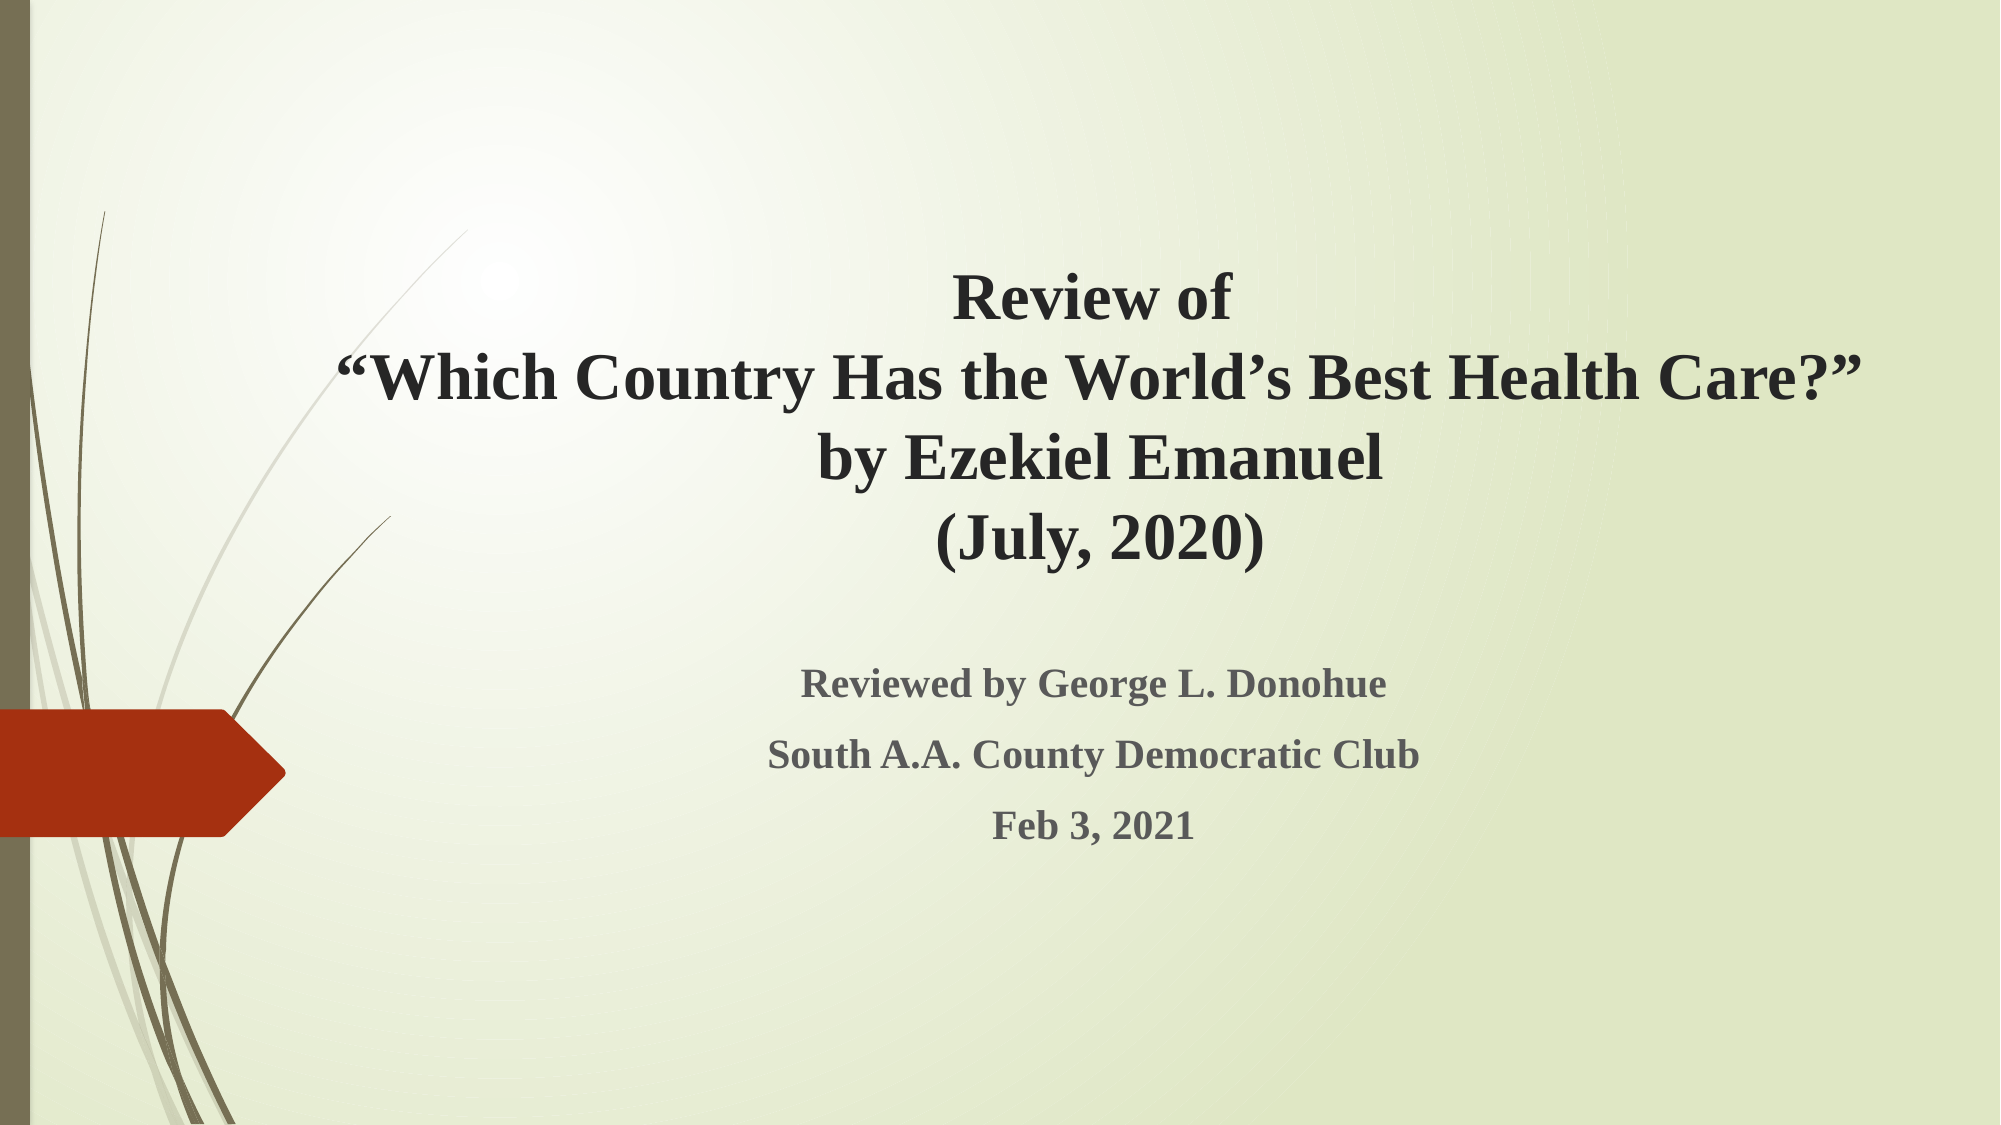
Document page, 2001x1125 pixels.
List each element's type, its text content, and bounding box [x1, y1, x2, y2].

title Review of “Which Country Has the World’s Best Health Care?” by Ezekiel Emanuel (July, 2020) [298, 229, 1888, 581]
subtitle Reviewed by George L. Donohue South A.A. County Democratic Club Feb 3, 2021 [362, 648, 1826, 868]
